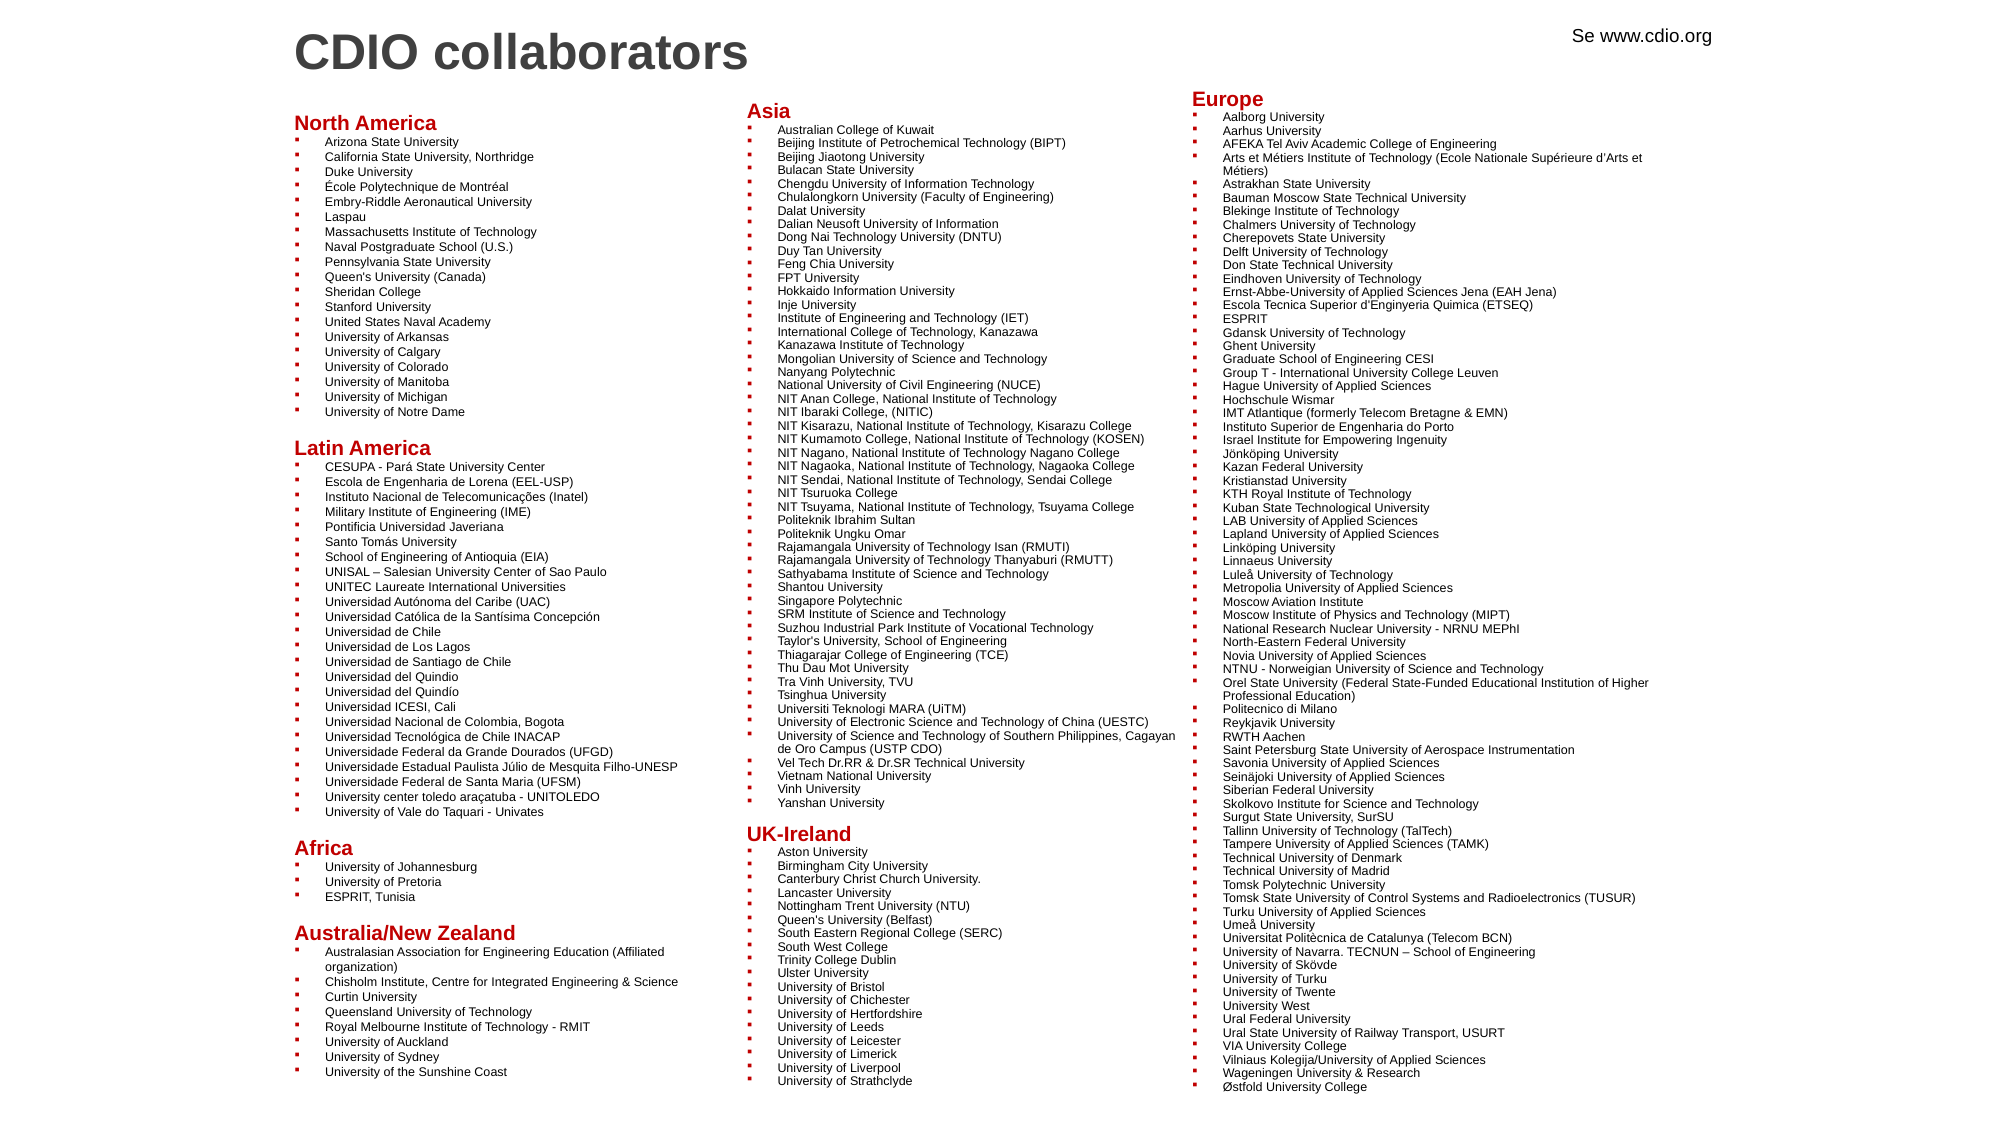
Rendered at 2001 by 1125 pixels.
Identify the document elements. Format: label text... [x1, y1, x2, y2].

text_box Se www.cdio.org [1557, 15, 1728, 54]
list North America Arizona State University California State University, Northridge Duke University École Polytechnique de Montréal Embry-Riddle Aeronautical University Laspau Massachusetts Institute of Technology Naval Postgraduate School (U.S.) Pennsylvania State University Queen's University (Canada) Sheridan College Stanford University United States Naval Academy University of Arkansas University of Calgary University of Colorado University of Manitoba University of Michigan University of Notre Dame Latin America CESUPA - Pará State University Center Escola de Engenharia de Lorena (EEL-USP) Instituto Nacional de Telecomunicações (Inatel) Military Institute of Engineering (IME) Pontificia Universidad Javeriana Santo Tomás University School of Engineering of Antioquia (EIA) UNISAL – Salesian University Center of Sao Paulo UNITEC Laureate International Universities Universidad Autónoma del Caribe (UAC) Universidad Católica de la Santísima Concepción Universidad de Chile Universidad de Los Lagos Universidad de Santiago de Chile Universidad del Quindio Universidad del Quindío Universidad ICESI, Cali Universidad Nacional de Colombia, Bogota Universidad Tecnológica de Chile INACAP Universidade Federal da Grande Dourados (UFGD) Universidade Estadual Paulista Júlio de Mesquita Filho-UNESP Universidade Federal de Santa Maria (UFSM) University center toledo araçatuba - UNITOLEDO University of Vale do Taquari - Univates Africa University of Johannesburg University of Pretoria ESPRIT, Tunisia Australia/New Zealand Australasian Association for Engineering Education (Affiliated organization) Chisholm Institute, Centre for Integrated Engineering & Science Curtin University Queensland University of Technology Royal Melbourne Institute of Technology - RMIT University of Auckland University of Sydney University of the Sunshine Coast [279, 101, 717, 1125]
list Europe Aalborg University Aarhus University AFEKA Tel Aviv Academic College of Engineering Arts et Métiers Institute of Technology (Ecole Nationale Supérieure d’Arts et Métiers) Astrakhan State University Bauman Moscow State Technical University Blekinge Institute of Technology Chalmers University of Technology Cherepovets State University Delft University of Technology Don State Technical University Eindhoven University of Technology Ernst-Abbe-University of Applied Sciences Jena (EAH Jena) Escola Tecnica Superior d'Enginyeria Quimica (ETSEQ) ESPRIT Gdansk University of Technology Ghent University Graduate School of Engineering CESI Group T - International University College Leuven Hague University of Applied Sciences Hochschule Wismar IMT Atlantique (formerly Telecom Bretagne & EMN) Instituto Superior de Engenharia do Porto Israel Institute for Empowering Ingenuity Jönköping University Kazan Federal University Kristianstad University KTH Royal Institute of Technology Kuban State Technological University LAB University of Applied Sciences Lapland University of Applied Sciences Linköping University Linnaeus University Luleå University of Technology Metropolia University of Applied Sciences Moscow Aviation Institute Moscow Institute of Physics and Technology (MIPT) National Research Nuclear University - NRNU MEPhI North-Eastern Federal University Novia University of Applied Sciences NTNU - Norweigian University of Science and Technology Orel State University (Federal State-Funded Educational Institution of Higher Professional Education) Politecnico di Milano Reykjavik University RWTH Aachen Saint Petersburg State University of Aerospace Instrumentation Savonia University of Applied Sciences Seinäjoki University of Applied Sciences Siberian Federal University Skolkovo Institute for Science and Technology Surgut State University, SurSU Tallinn University of Technology (TalTech) Tampere University of Applied Sciences (TAMK) Technical University of Denmark Technical University of Madrid Tomsk Polytechnic University Tomsk State University of Control Systems and Radioelectronics (TUSUR) Turku University of Applied Sciences Umeå University Universitat Politècnica de Catalunya (Telecom BCN) University of Navarra. TECNUN – School of Engineering University of Skövde University of Turku University of Twente University West Ural Federal University Ural State University of Railway Transport, USURT VIA University College Vilniaus Kolegija/University of Applied Sciences Wageningen University & Research Østfold University College [1177, 80, 1699, 1108]
text_box Asia Australian College of Kuwait Beijing Institute of Petrochemical Technology (BIPT) Beijing Jiaotong University Bulacan State University Chengdu University of Information Technology Chulalongkorn University (Faculty of Engineering) Dalat University Dalian Neusoft University of Information Dong Nai Technology University (DNTU) Duy Tan University Feng Chia University FPT University Hokkaido Information University Inje University Institute of Engineering and Technology (IET) International College of Technology, Kanazawa Kanazawa Institute of Technology Mongolian University of Science and Technology Nanyang Polytechnic National University of Civil Engineering (NUCE) NIT Anan College, National Institute of Technology NIT Ibaraki College, (NITIC) NIT Kisarazu, National Institute of Technology, Kisarazu College NIT Kumamoto College, National Institute of Technology (KOSEN) NIT Nagano, National Institute of Technology Nagano College NIT Nagaoka, National Institute of Technology, Nagaoka College NIT Sendai, National Institute of Technology, Sendai College NIT Tsuruoka College NIT Tsuyama, National Institute of Technology, Tsuyama College Politeknik Ibrahim Sultan Politeknik Ungku Omar Rajamangala University of Technology Isan (RMUTI) Rajamangala University of Technology Thanyaburi (RMUTT) Sathyabama Institute of Science and Technology Shantou University Singapore Polytechnic SRM Institute of Science and Technology Suzhou Industrial Park Institute of Vocational Technology Taylor's University, School of Engineering Thiagarajar College of Engineering (TCE) Thu Dau Mot University Tra Vinh University, TVU Tsinghua University Universiti Teknologi MARA (UiTM) University of Electronic Science and Technology of China (UESTC) University of Science and Technology of Southern Philippines, Cagayan de Oro Campus (USTP CDO) Vel Tech Dr.RR & Dr.SR Technical University Vietnam National University Vinh University Yanshan University UK-Ireland Aston University Birmingham City University Canterbury Christ Church University. Lancaster University Nottingham Trent University (NTU) Queen's University (Belfast) South Eastern Regional College (SERC) South West College Trinity College Dublin Ulster University University of Bristol University of Chichester University of Hertfordshire University of Leeds University of Leicester University of Limerick University of Liverpool University of Strathclyde [731, 93, 1193, 1125]
title CDIO collaborators [279, 0, 1505, 148]
